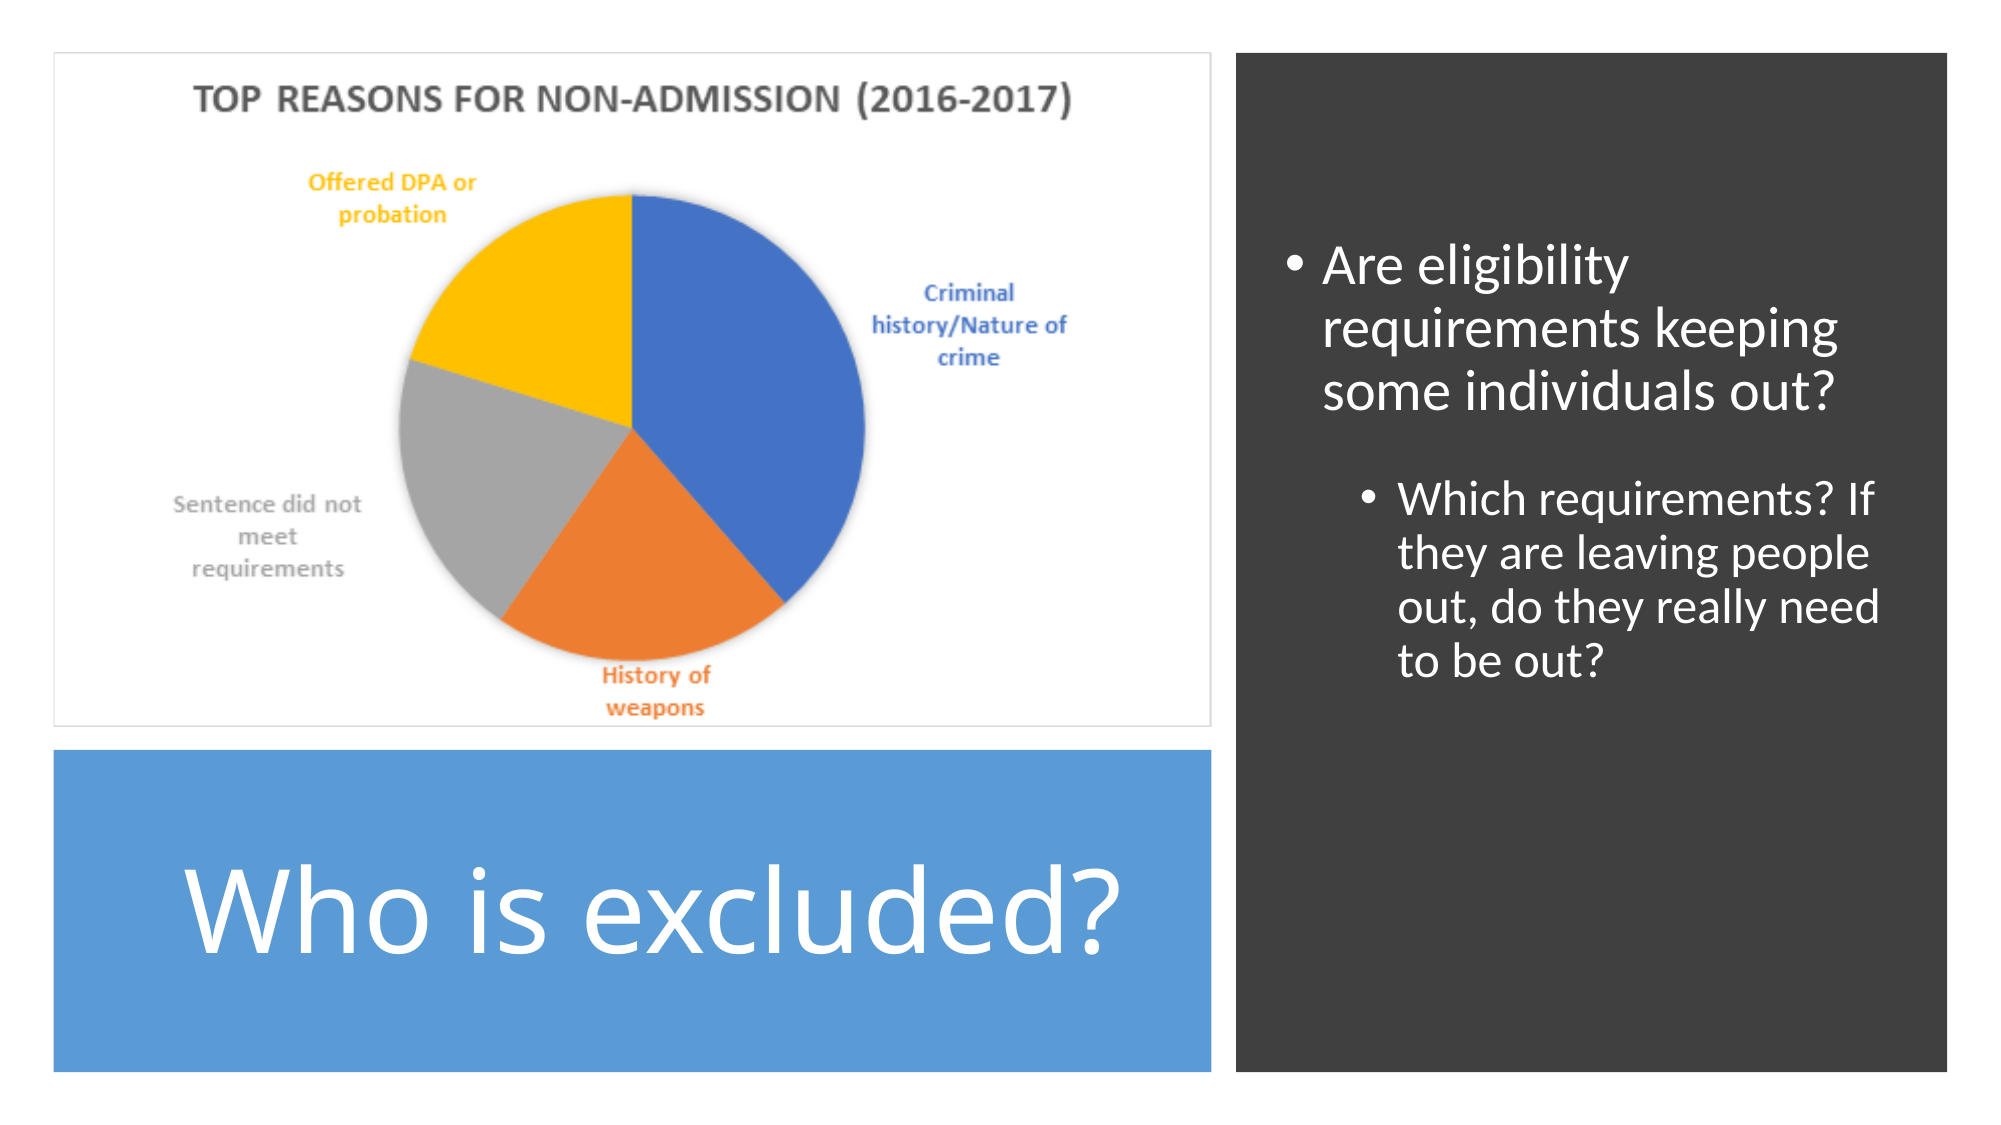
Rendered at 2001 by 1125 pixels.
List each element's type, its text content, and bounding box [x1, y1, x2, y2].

picture [53, 52, 1212, 727]
title Who is excluded? [85, 782, 1168, 1049]
text_box [53, 749, 1212, 1073]
text_box [1235, 52, 1948, 1073]
list Are eligibility requirements keeping some individuals out? Which requirements? If they are leaving people out, do they really need to be out? [1269, 171, 1915, 751]
